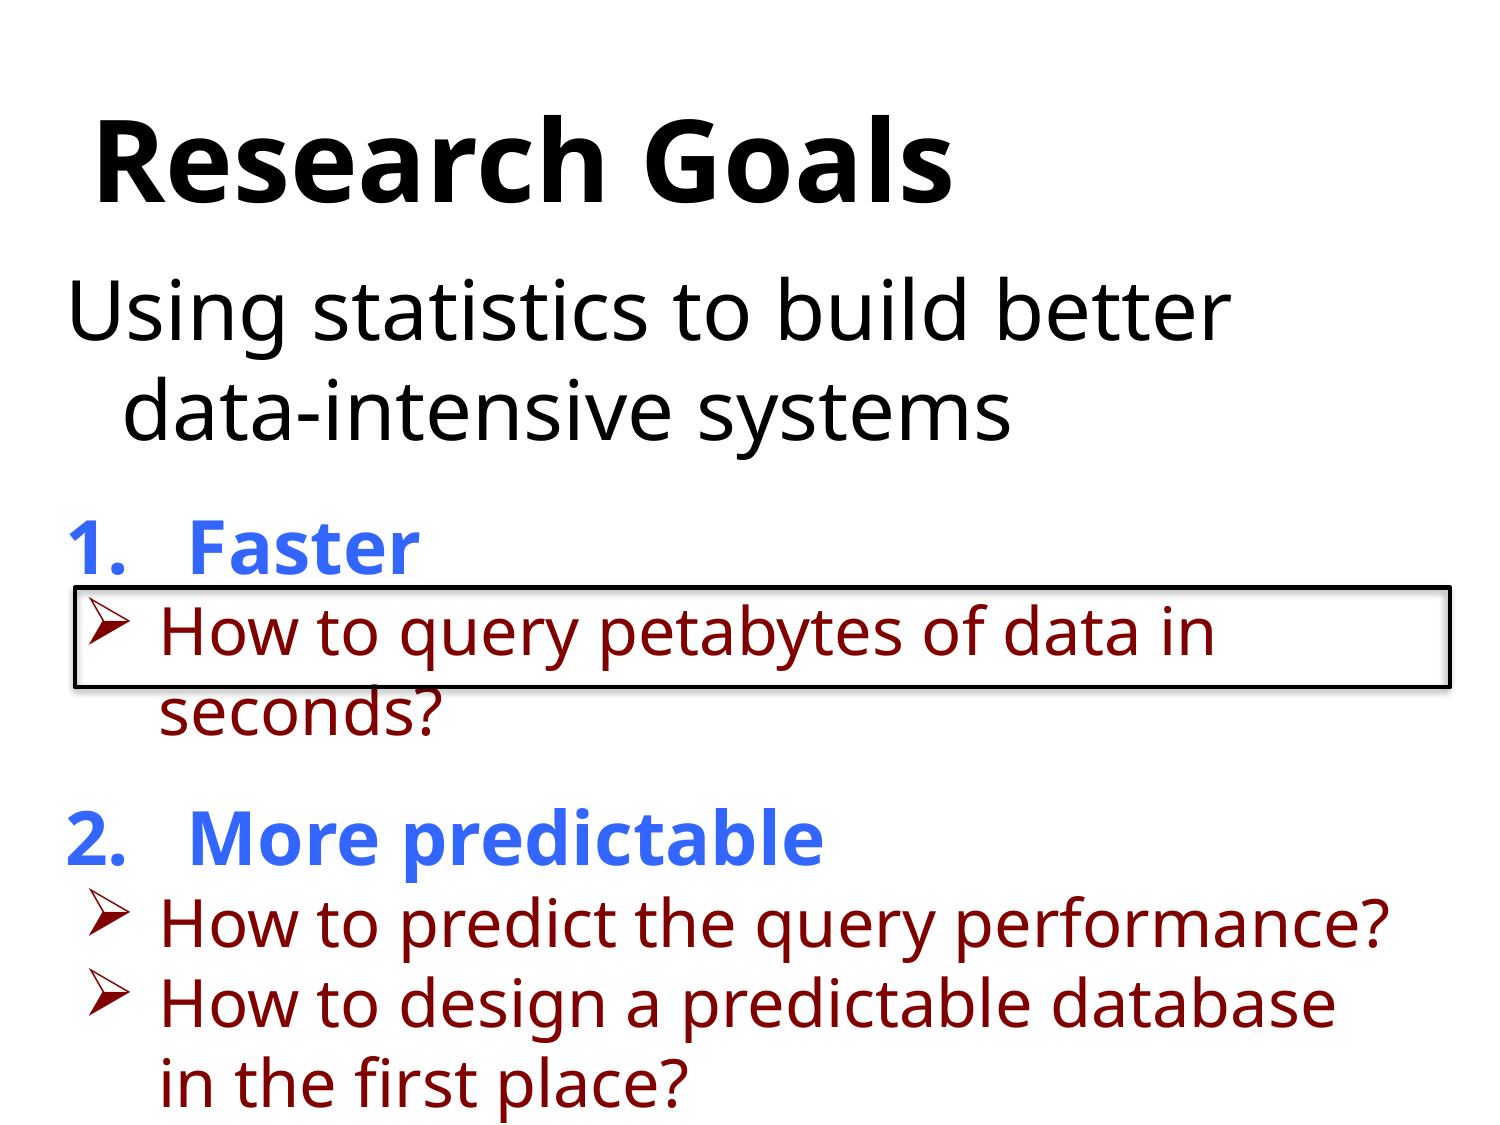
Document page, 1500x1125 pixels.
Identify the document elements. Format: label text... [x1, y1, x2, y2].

title Research Goals [75, 62, 1425, 249]
list Using statistics to build better data-intensive systems Faster How to query petabytes of data in seconds? More predictable How to predict the query performance? How to design a predictable database in the first place? [50, 249, 1425, 1075]
text_box [73, 585, 1452, 689]
